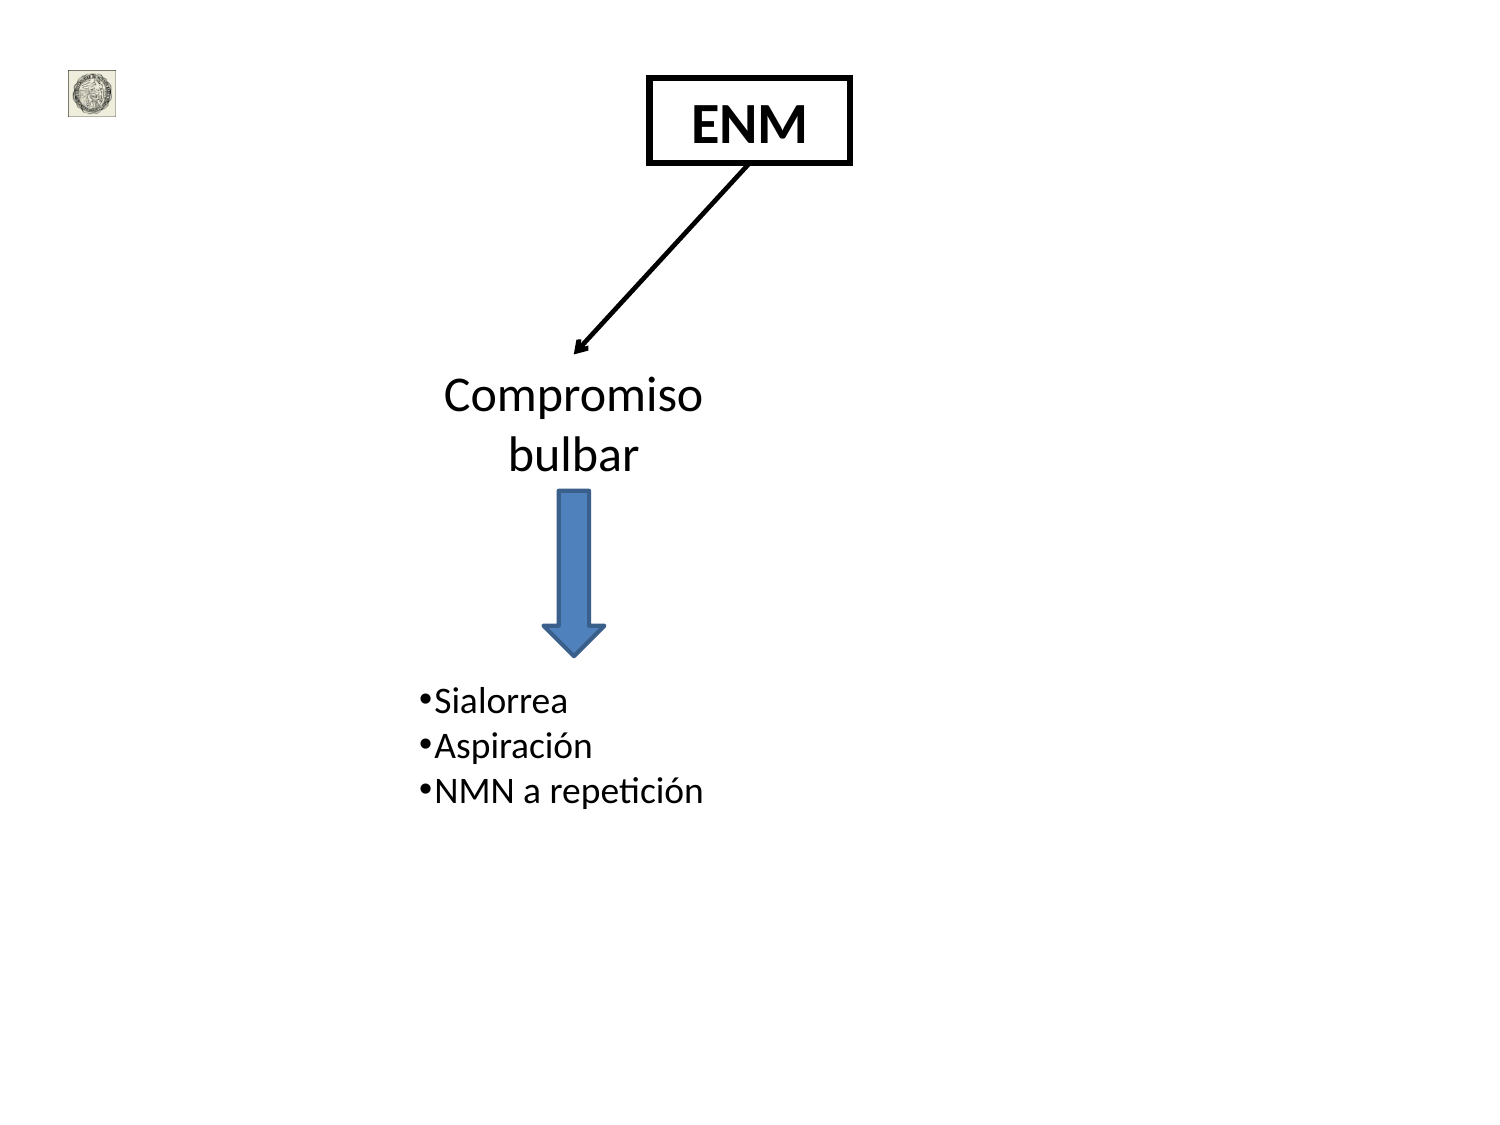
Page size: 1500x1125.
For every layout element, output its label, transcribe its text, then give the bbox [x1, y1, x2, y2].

text_box ENM [649, 78, 851, 163]
picture [68, 70, 117, 117]
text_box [404, 175, 750, 820]
